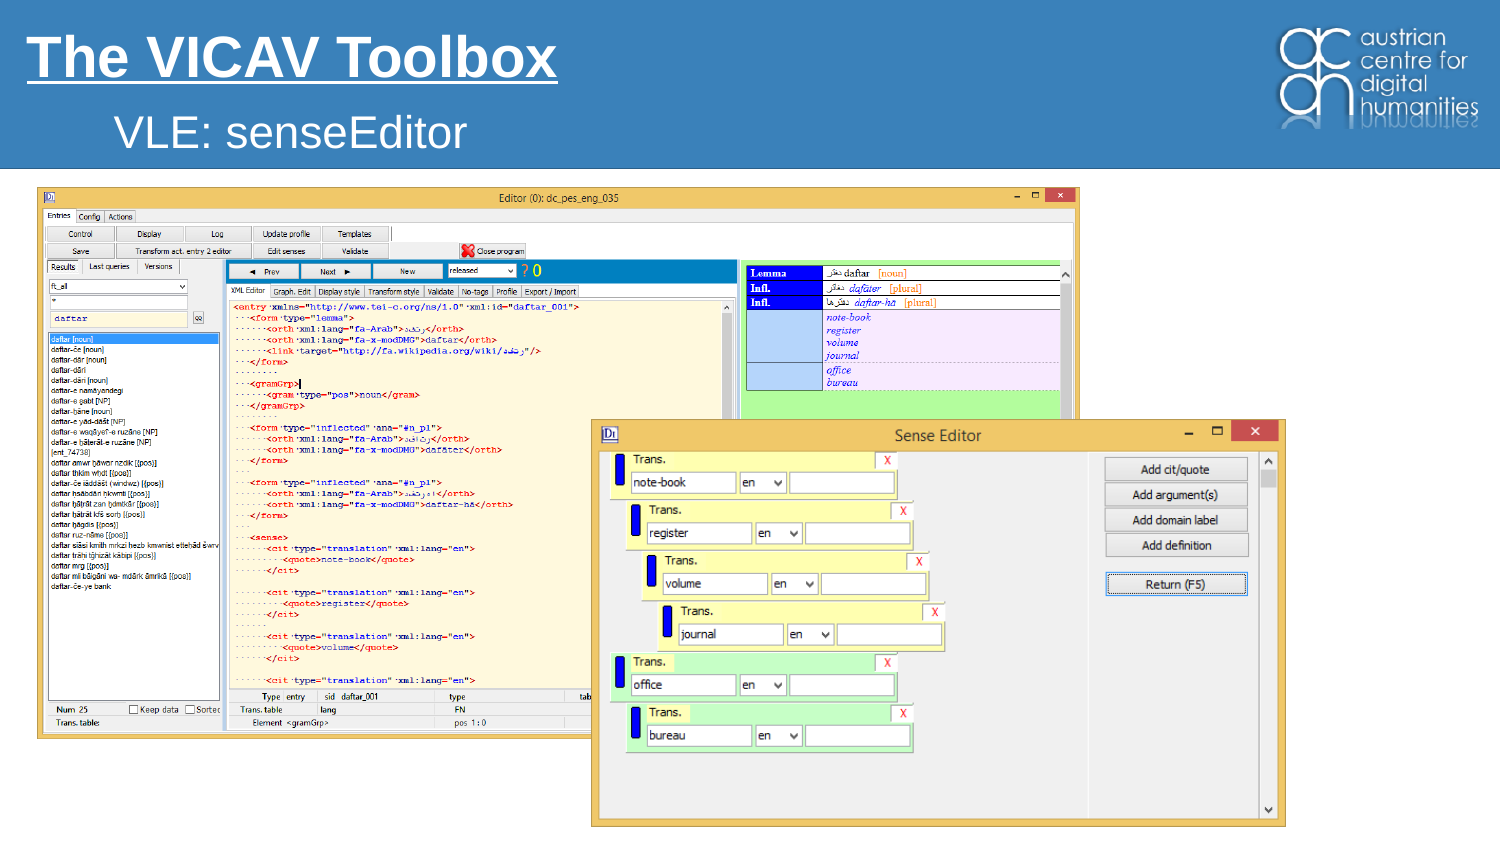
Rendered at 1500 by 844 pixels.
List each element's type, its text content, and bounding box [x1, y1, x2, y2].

picture [37, 187, 1286, 827]
title The VICAV Toolbox [11, 0, 1362, 89]
list VLE: senseEditor [98, 87, 1449, 164]
picture [1362, 23, 1480, 129]
